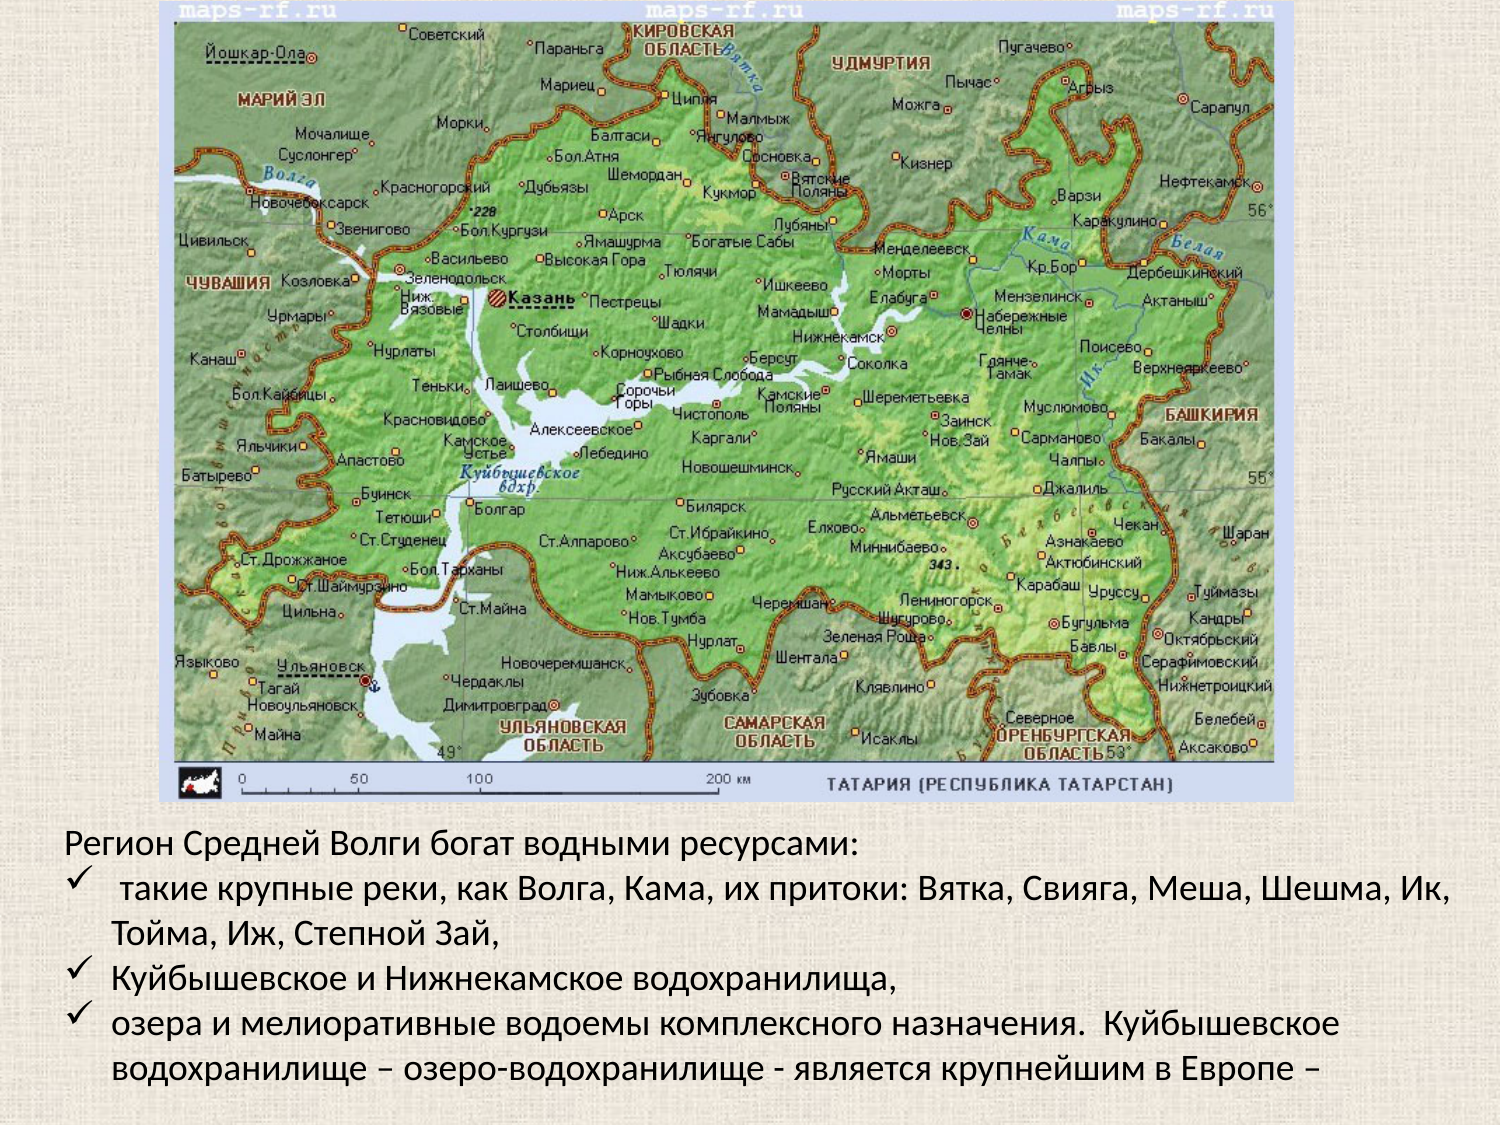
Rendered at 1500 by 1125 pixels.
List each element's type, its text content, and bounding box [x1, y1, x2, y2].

picture [158, 0, 1295, 803]
text_box Регион Средней Волги богат водными ресурсами: такие крупные реки, как Волга, Кама, их притоки: Вятка, Свияга, Меша, Шешма, Ик, Тойма, Иж, Степной Зай, Куйбышевское и Нижнекамское водохранилища, озера и мелиоративные водоемы комплексного назначения. Куйбышевское водохранилище – озеро-водохранилище - является крупнейшим в Европе – [49, 810, 1479, 1096]
